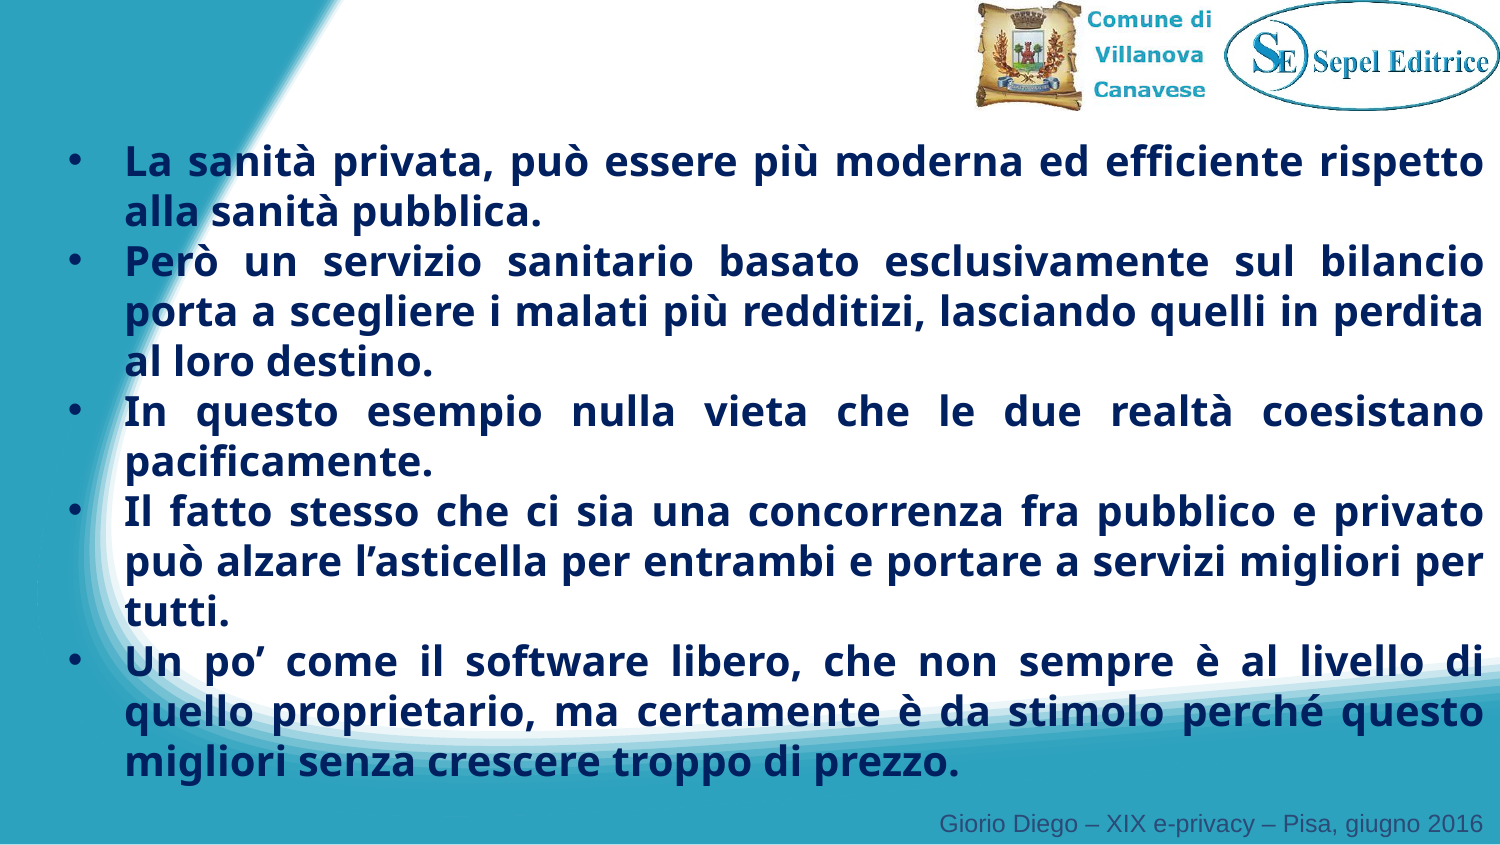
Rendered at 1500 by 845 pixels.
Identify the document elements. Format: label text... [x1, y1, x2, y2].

text_box La sanità privata, può essere più moderna ed efficiente rispetto alla sanità pubblica. Però un servizio sanitario basato esclusivamente sul bilancio porta a scegliere i malati più redditizi, lasciando quelli in perdita al loro destino. In questo esempio nulla vieta che le due realtà coesistano pacificamente. Il fatto stesso che ci sia una concorrenza fra pubblico e privato può alzare l’asticella per entrambi e portare a servizi migliori per tutti. Un po’ come il software libero, che non sempre è al livello di quello proprietario, ma certamente è da stimolo perché questo migliori senza crescere troppo di prezzo. [53, 126, 1500, 792]
picture [1224, 0, 1500, 111]
picture [974, 0, 1221, 111]
